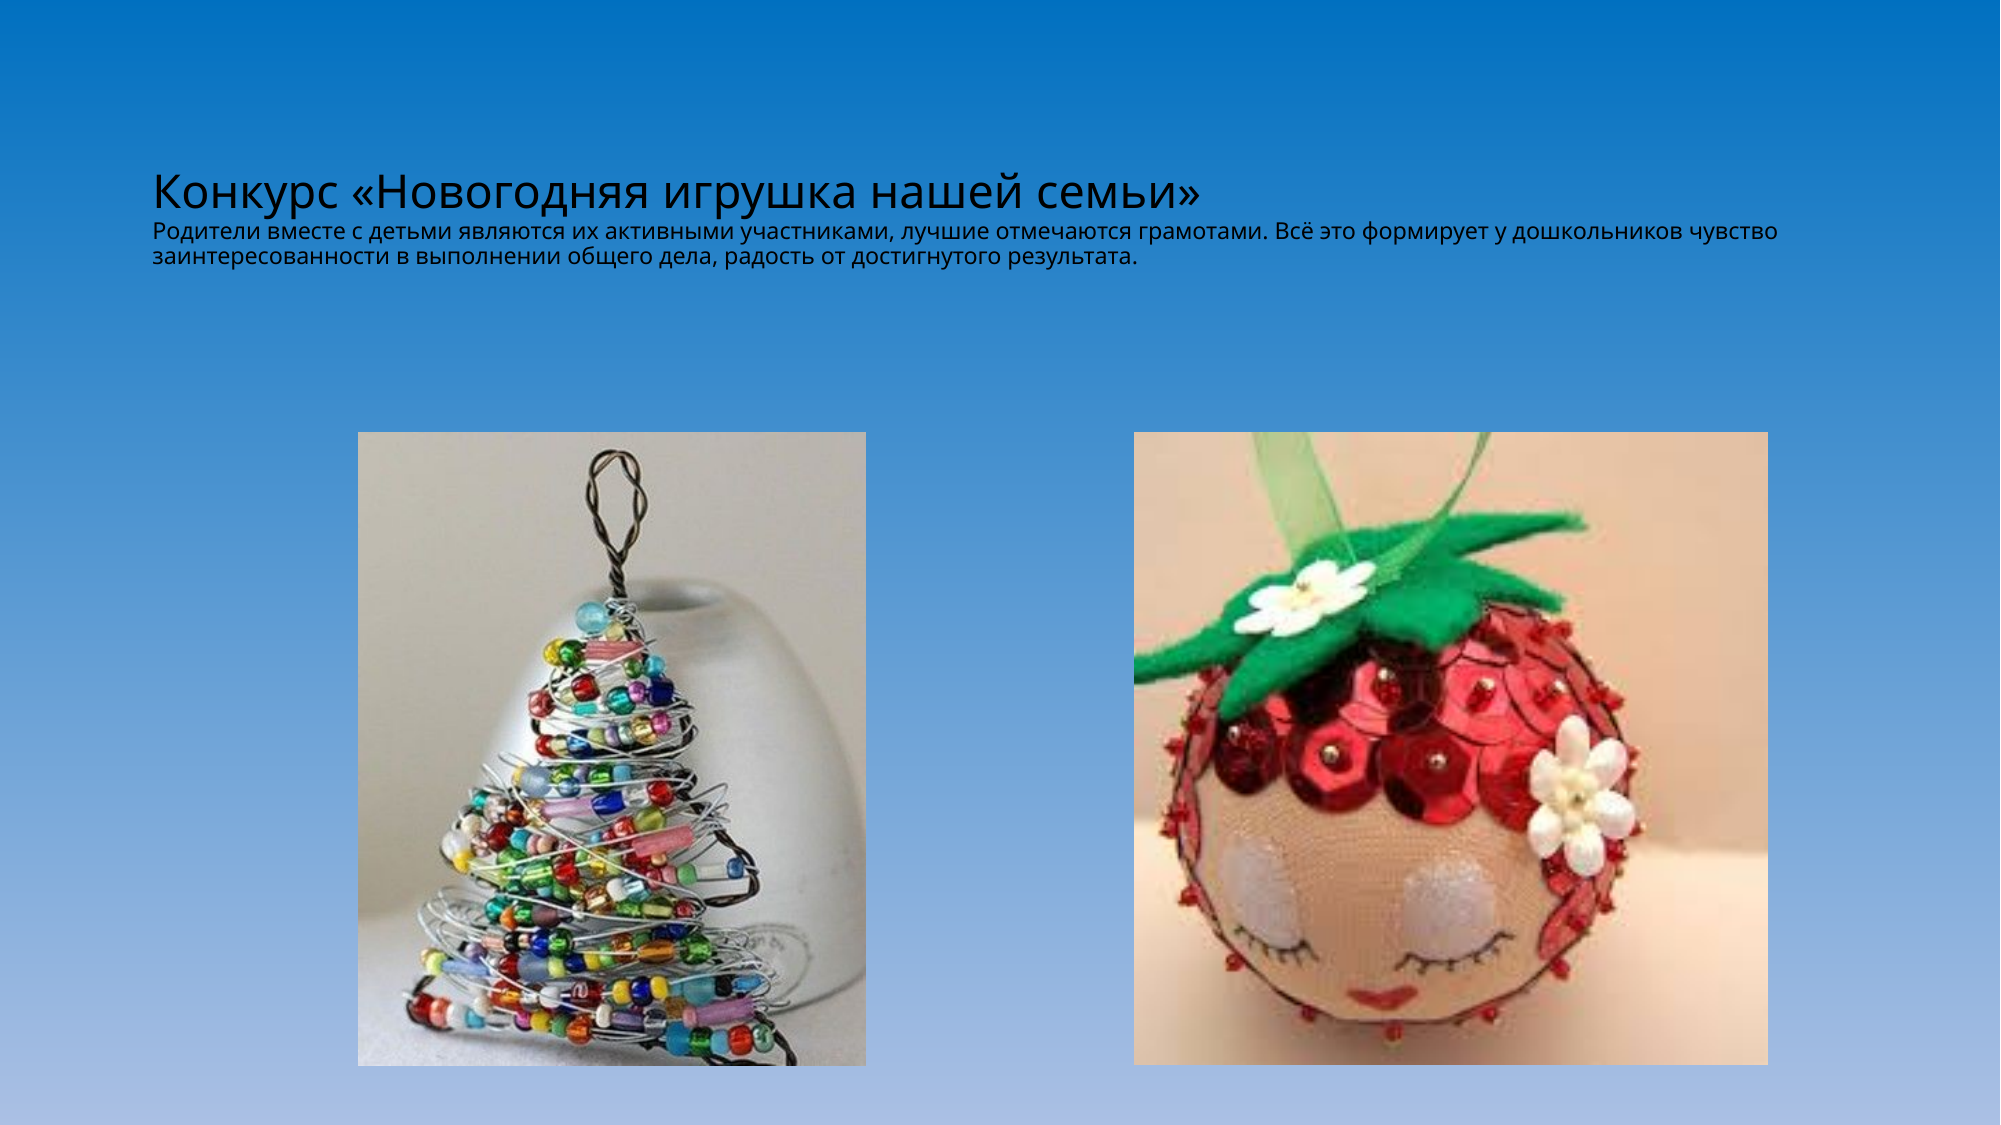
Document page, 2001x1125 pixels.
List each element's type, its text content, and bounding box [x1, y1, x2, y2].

title Конкурс «Новогодняя игрушка нашей семьи» Родители вместе с детьми являются их активными участниками, лучшие отмечаются грамотами. Всё это формирует у дошкольников чувство заинтересованности в выполнении общего дела, радость от достигнутого результата. [137, 59, 1863, 278]
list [1134, 432, 1768, 1066]
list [358, 432, 866, 1066]
